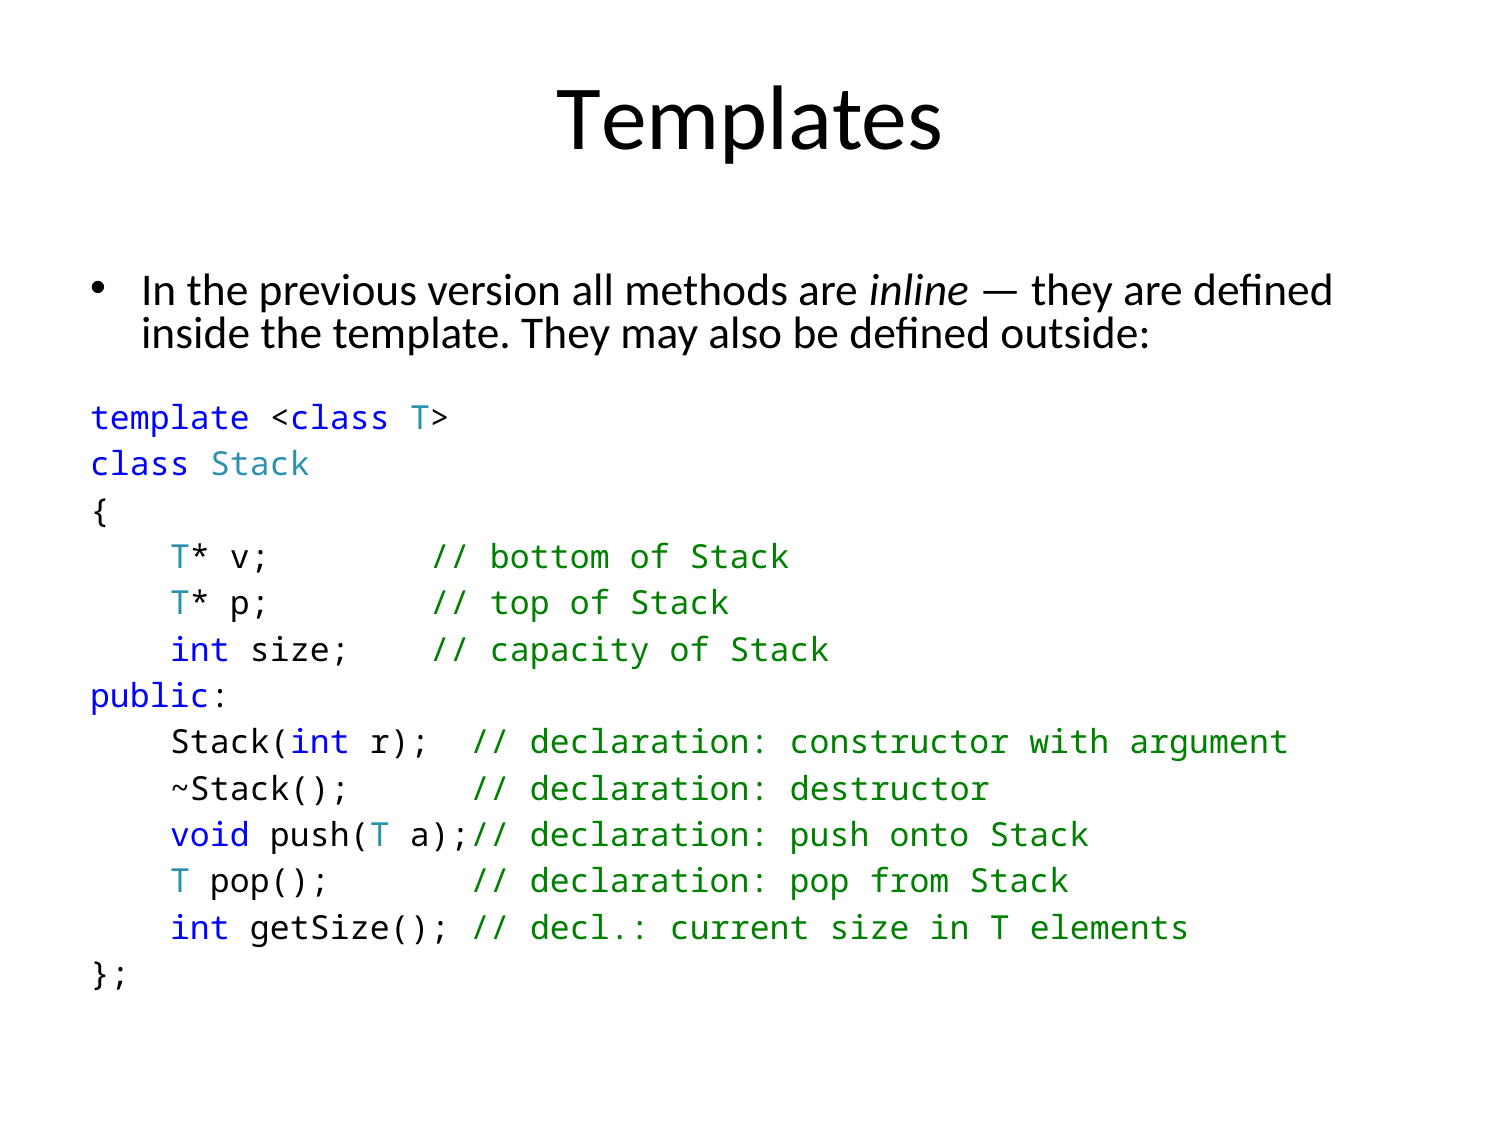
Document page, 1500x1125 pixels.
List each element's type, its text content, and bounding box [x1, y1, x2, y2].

title Templates [75, 19, 1425, 207]
list In the previous version all methods are inline — they are defined inside the template. They may also be defined outside: template <class T> class Stack { T* v; // bottom of Stack T* p; // top of Stack int size; // capacity of Stack public: Stack(int r); // declaration: constructor with argument ~Stack(); // declaration: destructor void push(T a);// declaration: push onto Stack T pop(); // declaration: pop from Stack int getSize(); // decl.: current size in T elements }; [75, 262, 1425, 1005]
